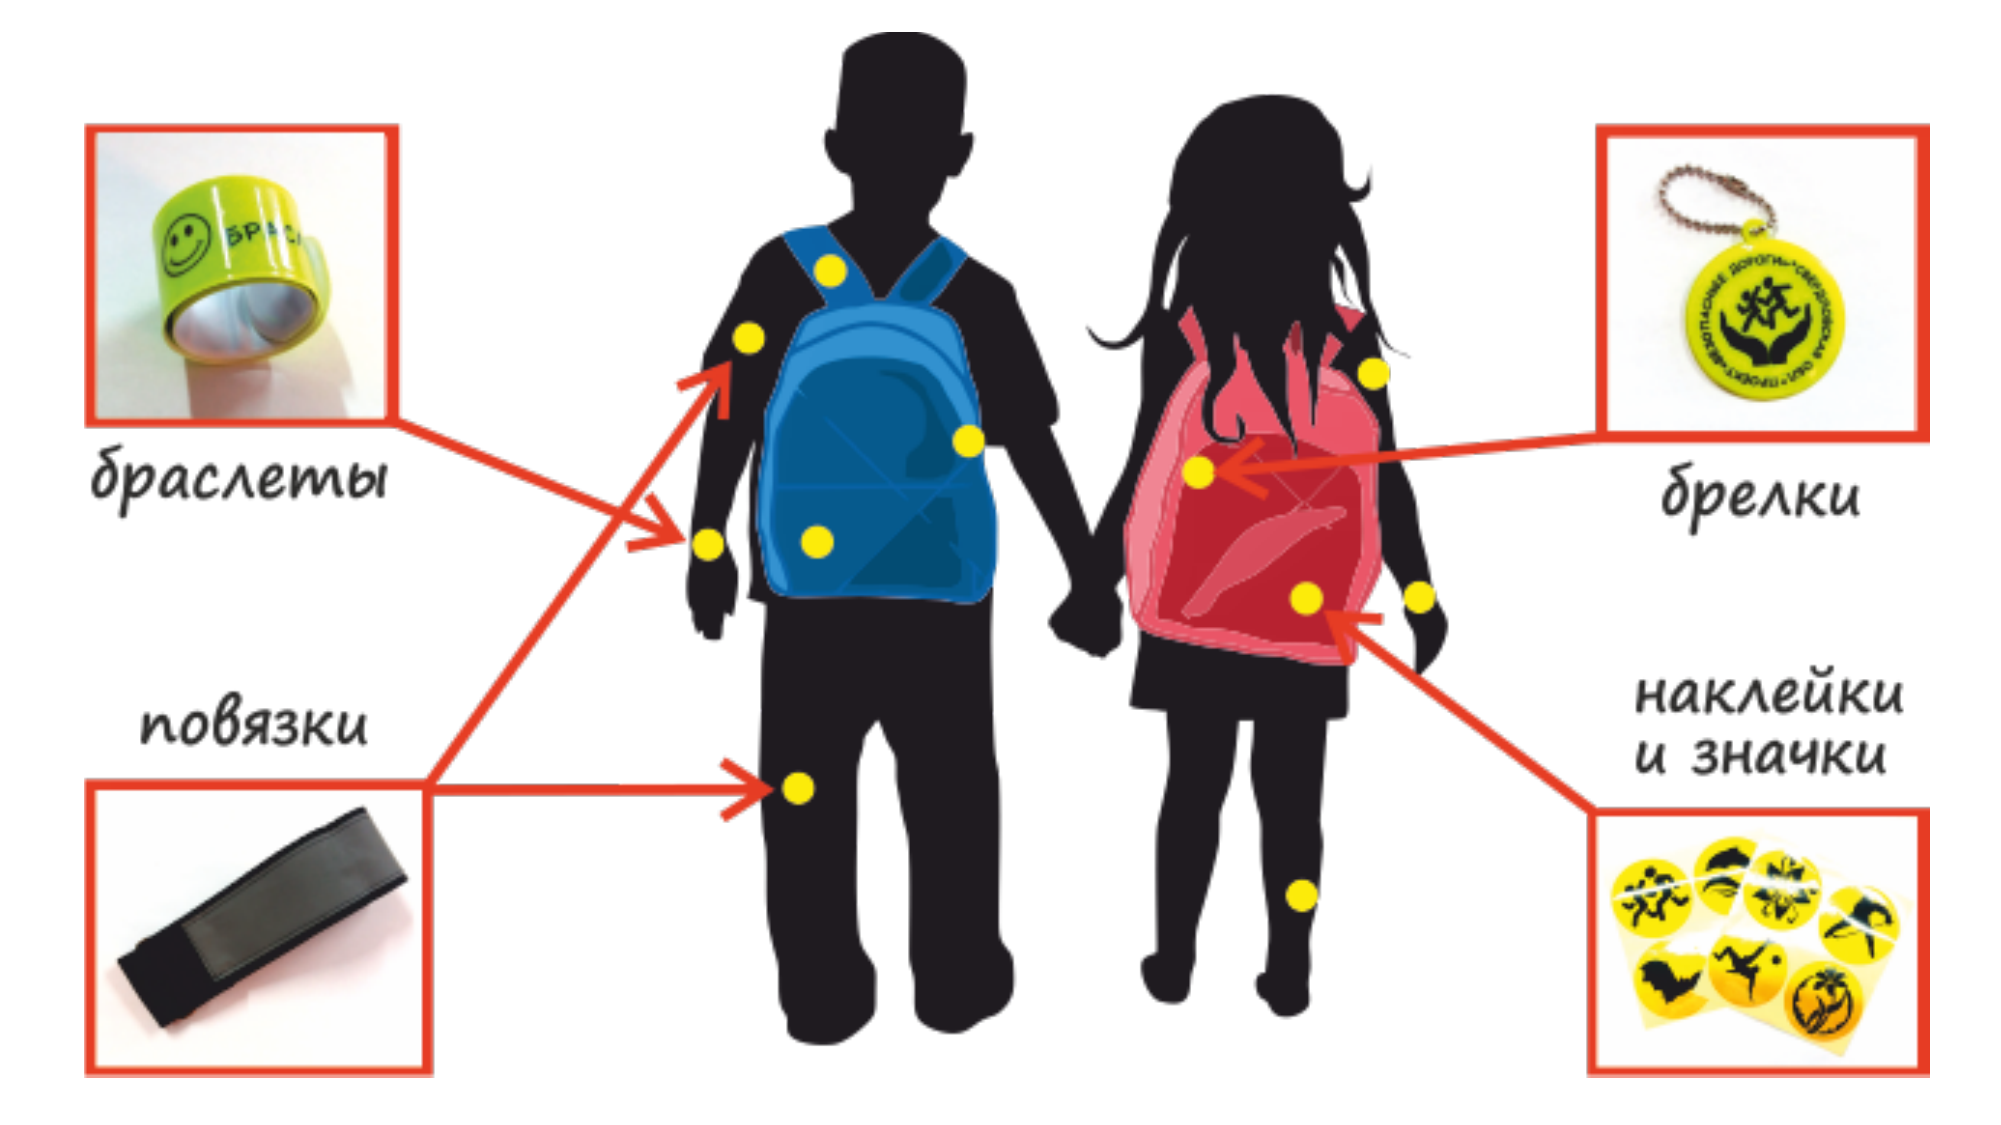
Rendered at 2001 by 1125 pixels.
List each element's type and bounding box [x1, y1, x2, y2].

picture [84, 32, 1930, 1078]
